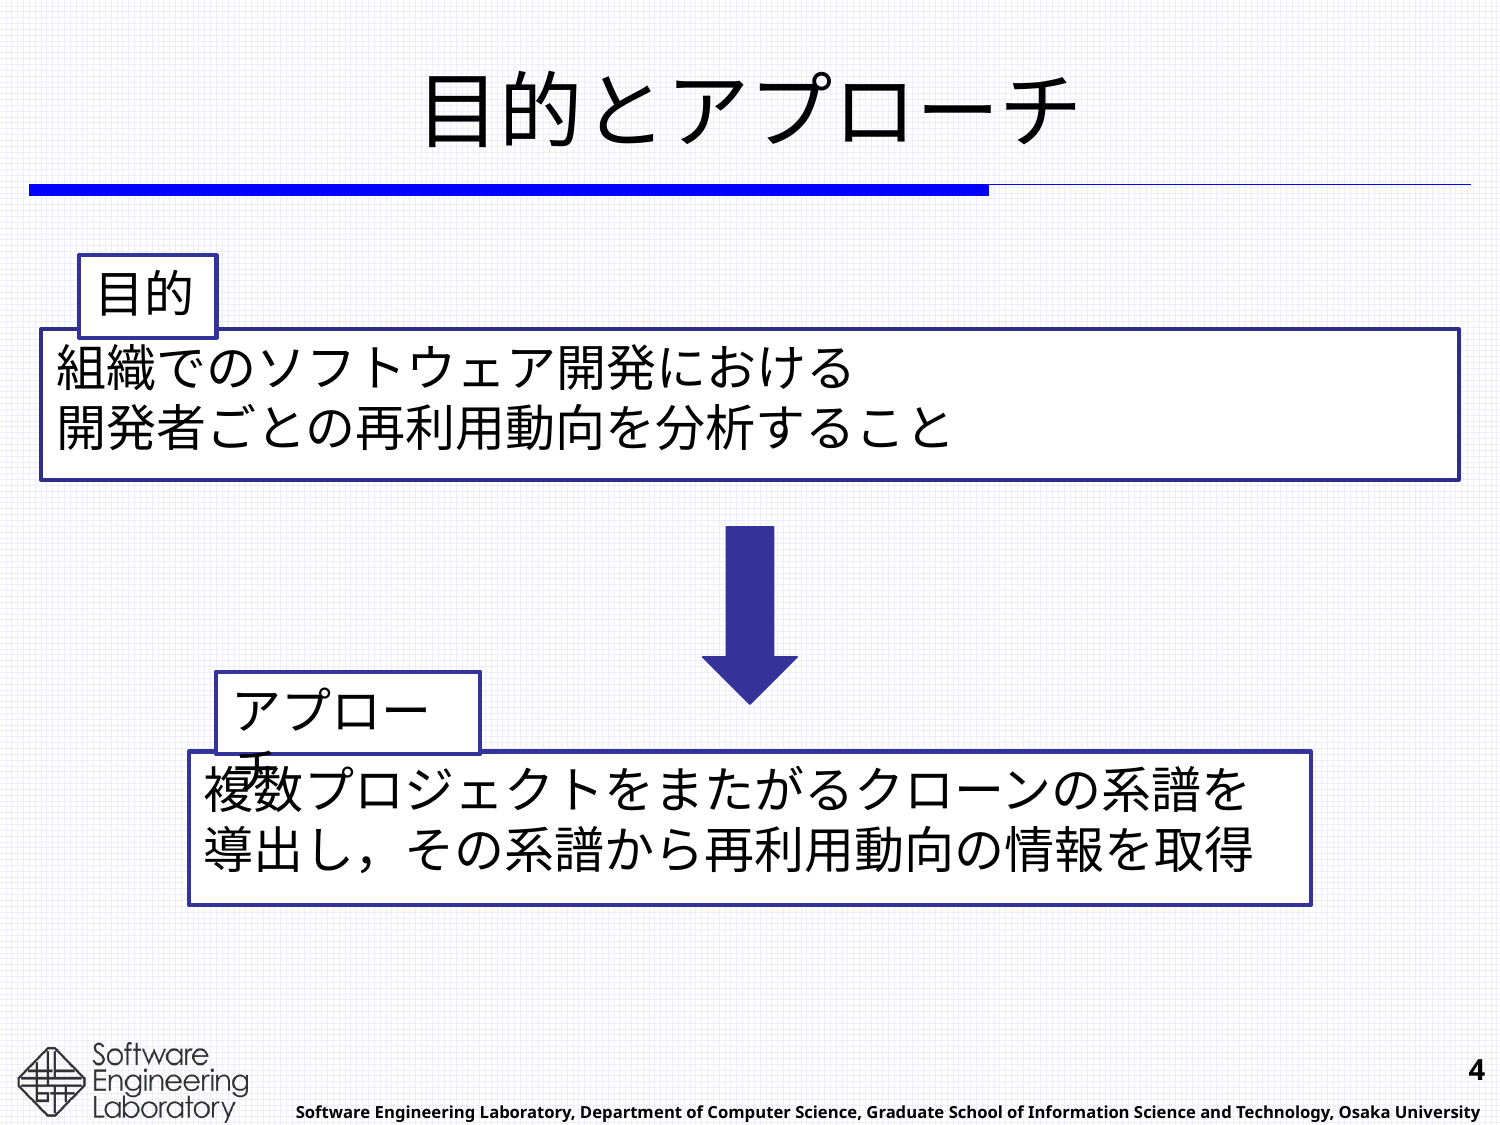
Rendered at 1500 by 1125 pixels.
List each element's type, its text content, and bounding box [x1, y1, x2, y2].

text_box アプローチ [214, 670, 482, 756]
text_box [702, 527, 798, 705]
text_box 組織でのソフトウェア開発における 開発者ごとの再利用動向を分析すること [39, 327, 1461, 482]
title 目的とアプローチ [29, 30, 1471, 185]
text_box 目的 [77, 253, 219, 340]
picture [17, 1042, 248, 1123]
text_box 複数プロジェクトをまたがるクローンの系譜を導出し，その系譜から再利用動向の情報を取得 [187, 749, 1313, 907]
